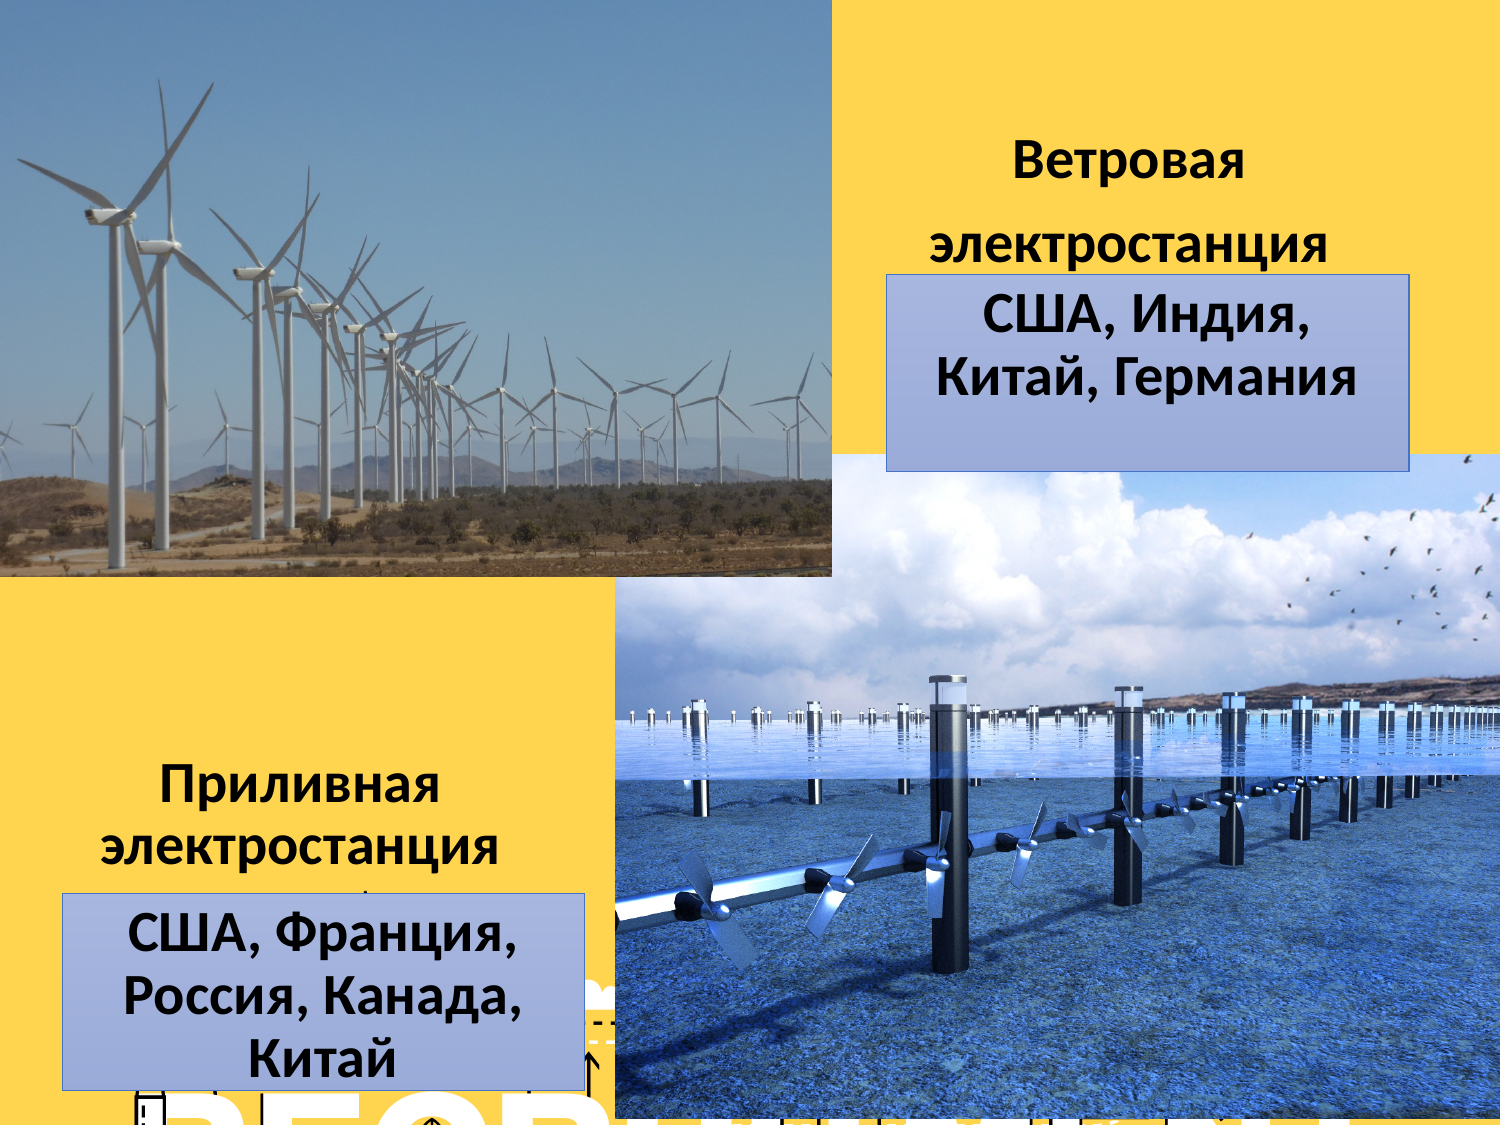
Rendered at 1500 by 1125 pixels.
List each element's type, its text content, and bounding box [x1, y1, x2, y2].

text_box США, Франция, Россия, Канада, Китай [62, 893, 585, 1091]
text_box США, Индия, Китай, Германия [886, 274, 1057, 454]
text_box Приливная электростанция [42, 744, 559, 861]
text_box США, Индия, Китай, Германия [1238, 274, 1410, 454]
picture [0, 0, 1500, 1125]
text_box Ветровая электростанция [871, 120, 1388, 237]
